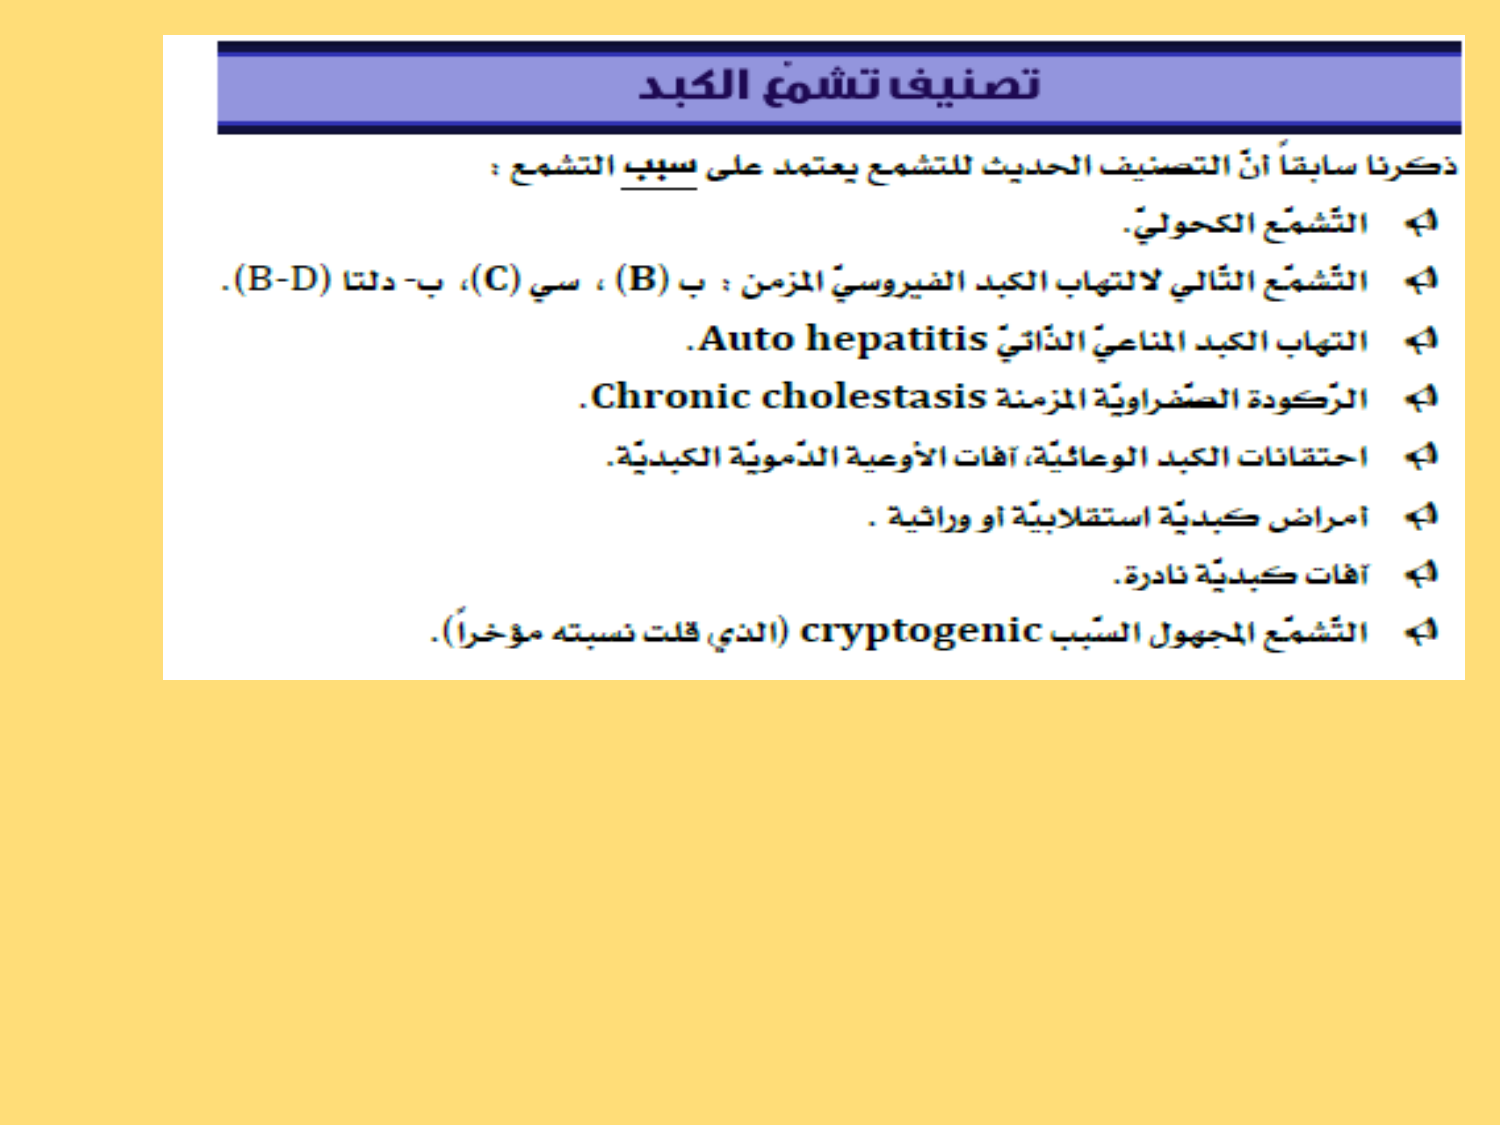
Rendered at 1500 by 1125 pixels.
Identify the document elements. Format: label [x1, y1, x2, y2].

picture [163, 34, 1466, 680]
